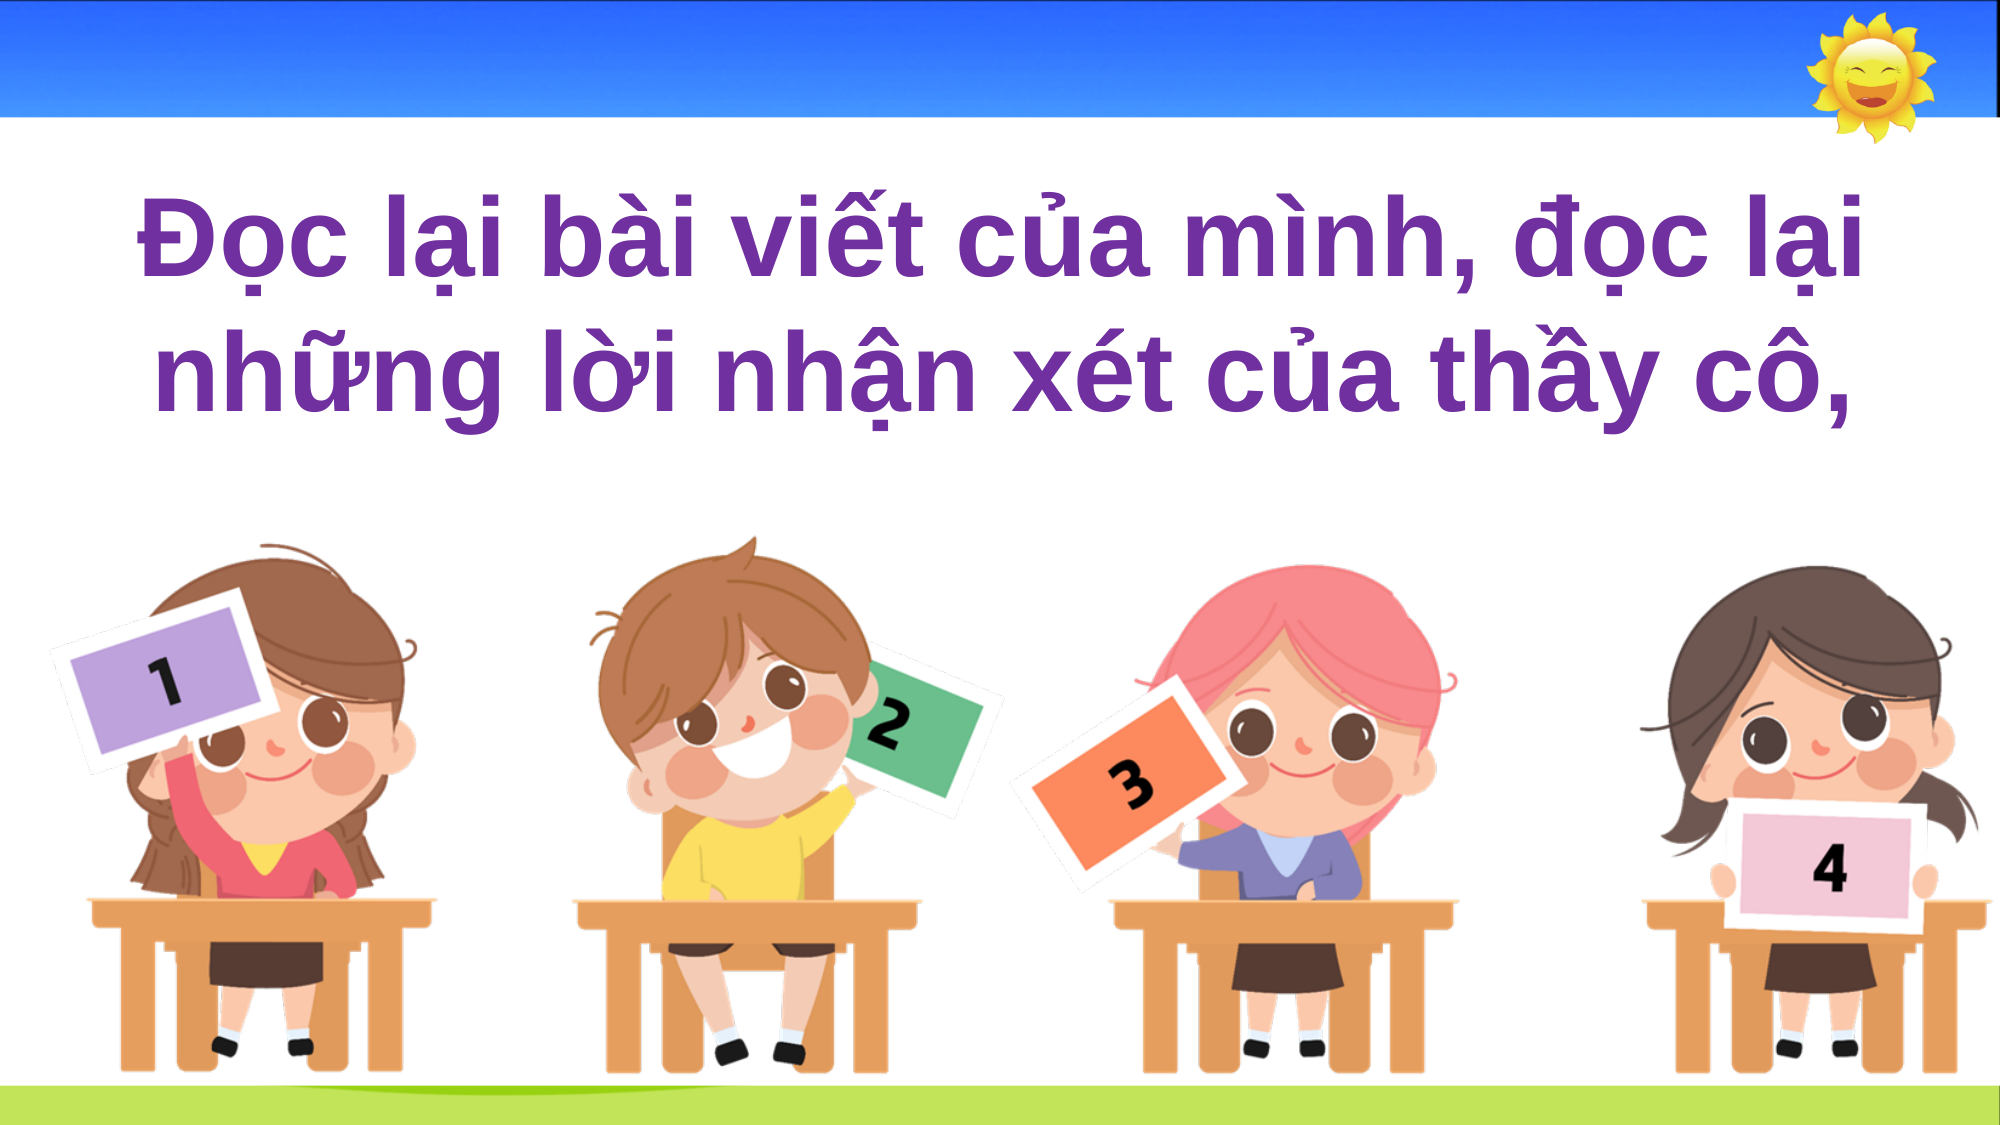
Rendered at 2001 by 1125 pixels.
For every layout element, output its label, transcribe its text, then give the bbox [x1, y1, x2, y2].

picture [0, 333, 2000, 1125]
text_box Đọc lại bài viết của mình, đọc lại những lời nhận xét của thầy cô, [118, 156, 1889, 333]
picture [0, 0, 2000, 144]
